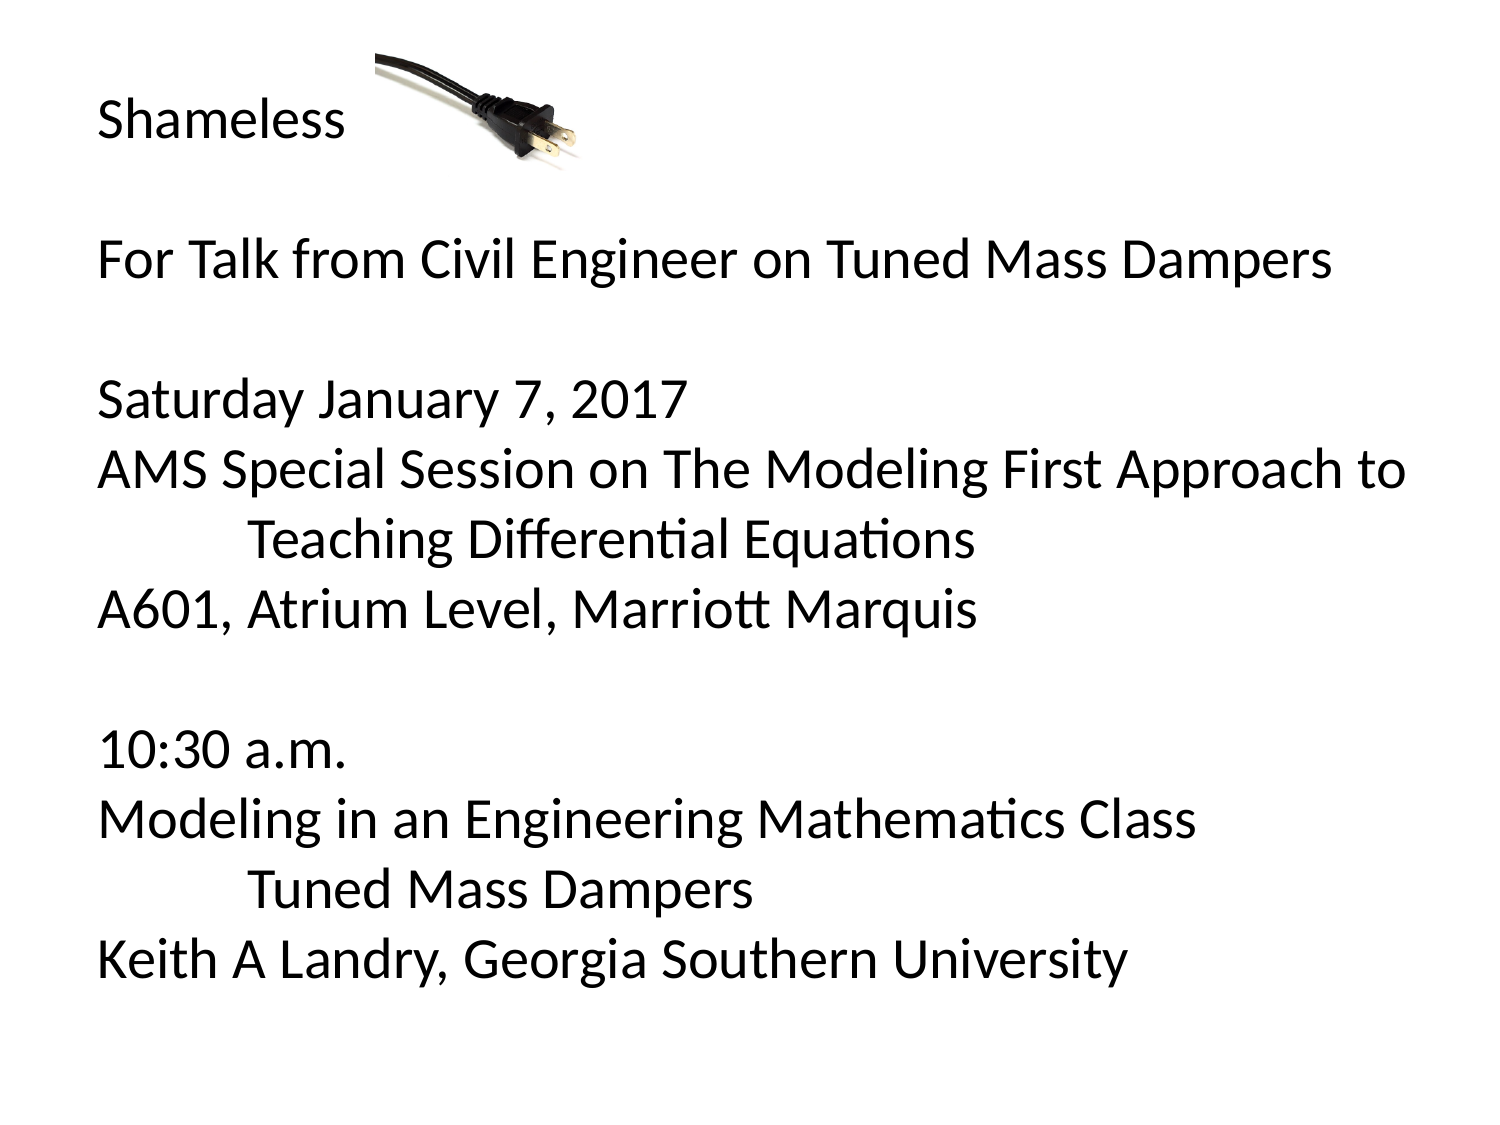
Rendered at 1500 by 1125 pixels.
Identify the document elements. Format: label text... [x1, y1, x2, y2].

text_box Shameless For Talk from Civil Engineer on Tuned Mass Dampers Saturday January 7, 2017 AMS Special Session on The Modeling First Approach to Teaching Differential Equations A601, Atrium Level, Marriott Marquis 10:30 a.m. Modeling in an Engineering Mathematics Class Tuned Mass Dampers Keith A Landry, Georgia Southern University [83, 72, 1437, 1043]
picture [374, 24, 601, 194]
